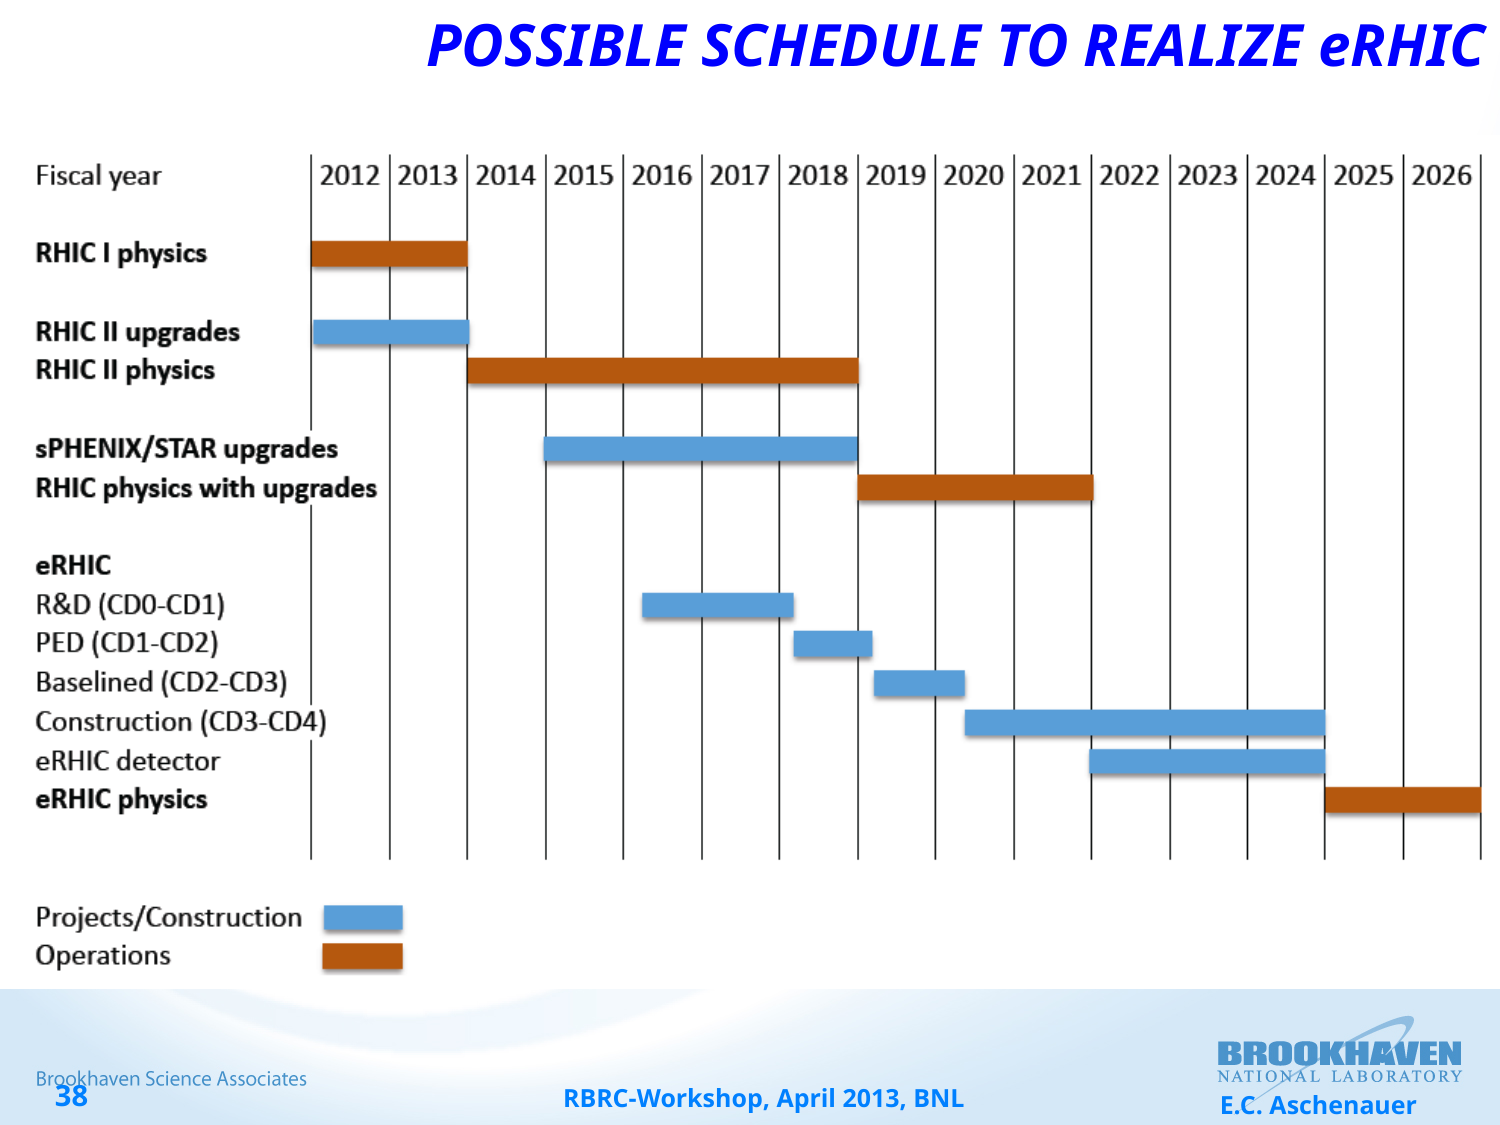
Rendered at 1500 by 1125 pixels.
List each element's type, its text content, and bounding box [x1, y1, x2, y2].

footer RBRC-Workshop, April 2013, BNL [449, 1063, 1080, 1125]
title Possible Schedule To Realize eRHIC [124, 0, 1500, 101]
picture [0, 1, 1500, 1125]
slide_number 38 [3, 1064, 104, 1125]
slide_number E.C. Aschenauer [1204, 1063, 1481, 1125]
